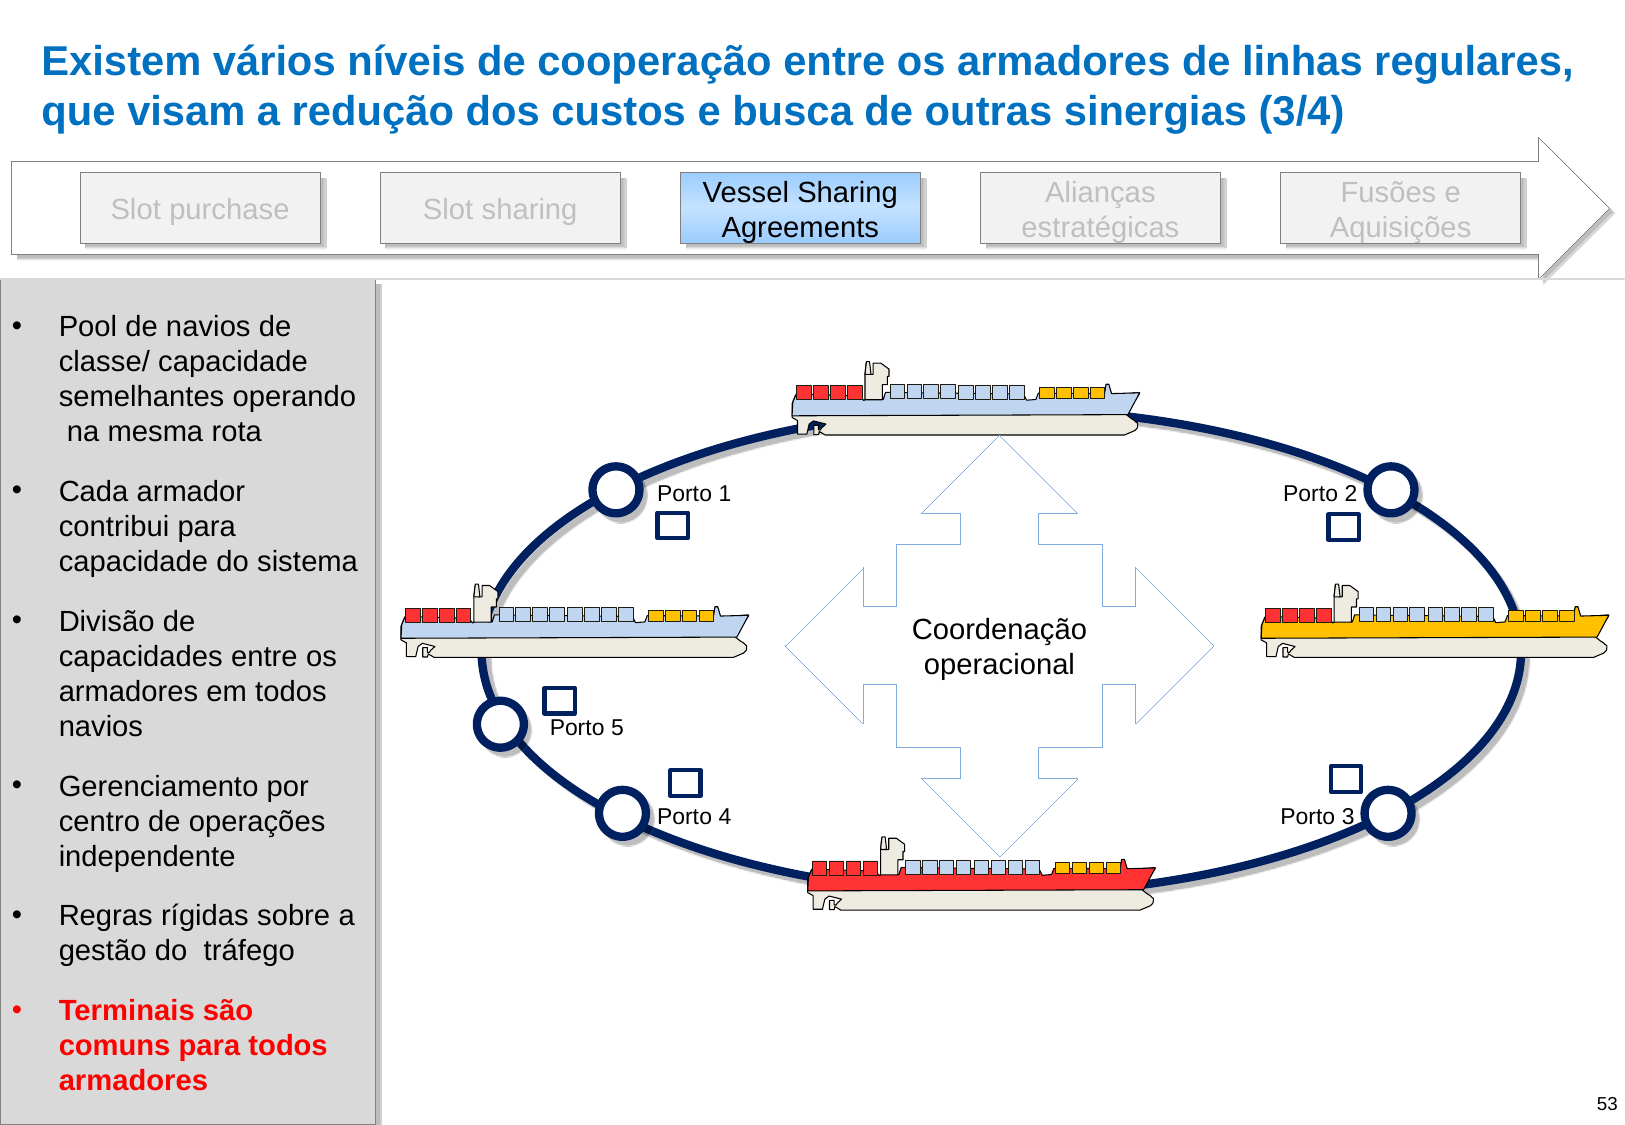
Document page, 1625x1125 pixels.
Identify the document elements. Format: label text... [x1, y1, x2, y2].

text_box [1372, 789, 1412, 837]
text_box Porto 2 [1261, 472, 1375, 508]
text_box [1010, 418, 1521, 883]
text_box Pool de navios de classe/ capacidade semelhantes operando na mesma rota Cada armador contribui para capacidade do sistema Divisão de capacidades entre os armadores em todos navios Gerenciamento por centro de operações independente Regras rígidas sobre a gestão do tráfego Terminais são comuns para todos armadores [0, 288, 376, 1125]
text_box [1328, 514, 1359, 540]
text_box Slot sharing [380, 172, 621, 244]
text_box Porto 1 [635, 472, 754, 508]
text_box [11, 137, 1610, 278]
slide_number 53 [1538, 1089, 1622, 1125]
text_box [400, 583, 749, 658]
text_box Porto 4 [635, 795, 754, 831]
text_box [670, 770, 701, 796]
text_box Porto 5 [527, 706, 646, 742]
text_box [1367, 466, 1415, 514]
text_box [1330, 766, 1362, 792]
text_box [592, 466, 635, 514]
text_box [657, 512, 688, 539]
text_box [482, 431, 989, 876]
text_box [1260, 583, 1609, 658]
title Existem vários níveis de cooperação entre os armadores de linhas regulares, que visam a redução dos custos e busca de outras sinergias (3/4) [32, 30, 1593, 136]
text_box Slot purchase [80, 172, 321, 244]
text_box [791, 361, 1140, 436]
text_box Alianças estratégicas [980, 172, 1221, 244]
text_box [598, 789, 638, 837]
text_box Porto 3 [1258, 795, 1377, 831]
text_box Coordenação operacional [785, 444, 1214, 835]
text_box [544, 687, 575, 714]
text_box [476, 700, 524, 748]
text_box Fusões e Aquisições [1280, 172, 1521, 244]
text_box Vessel Sharing Agreements [680, 172, 921, 244]
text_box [807, 836, 1156, 911]
